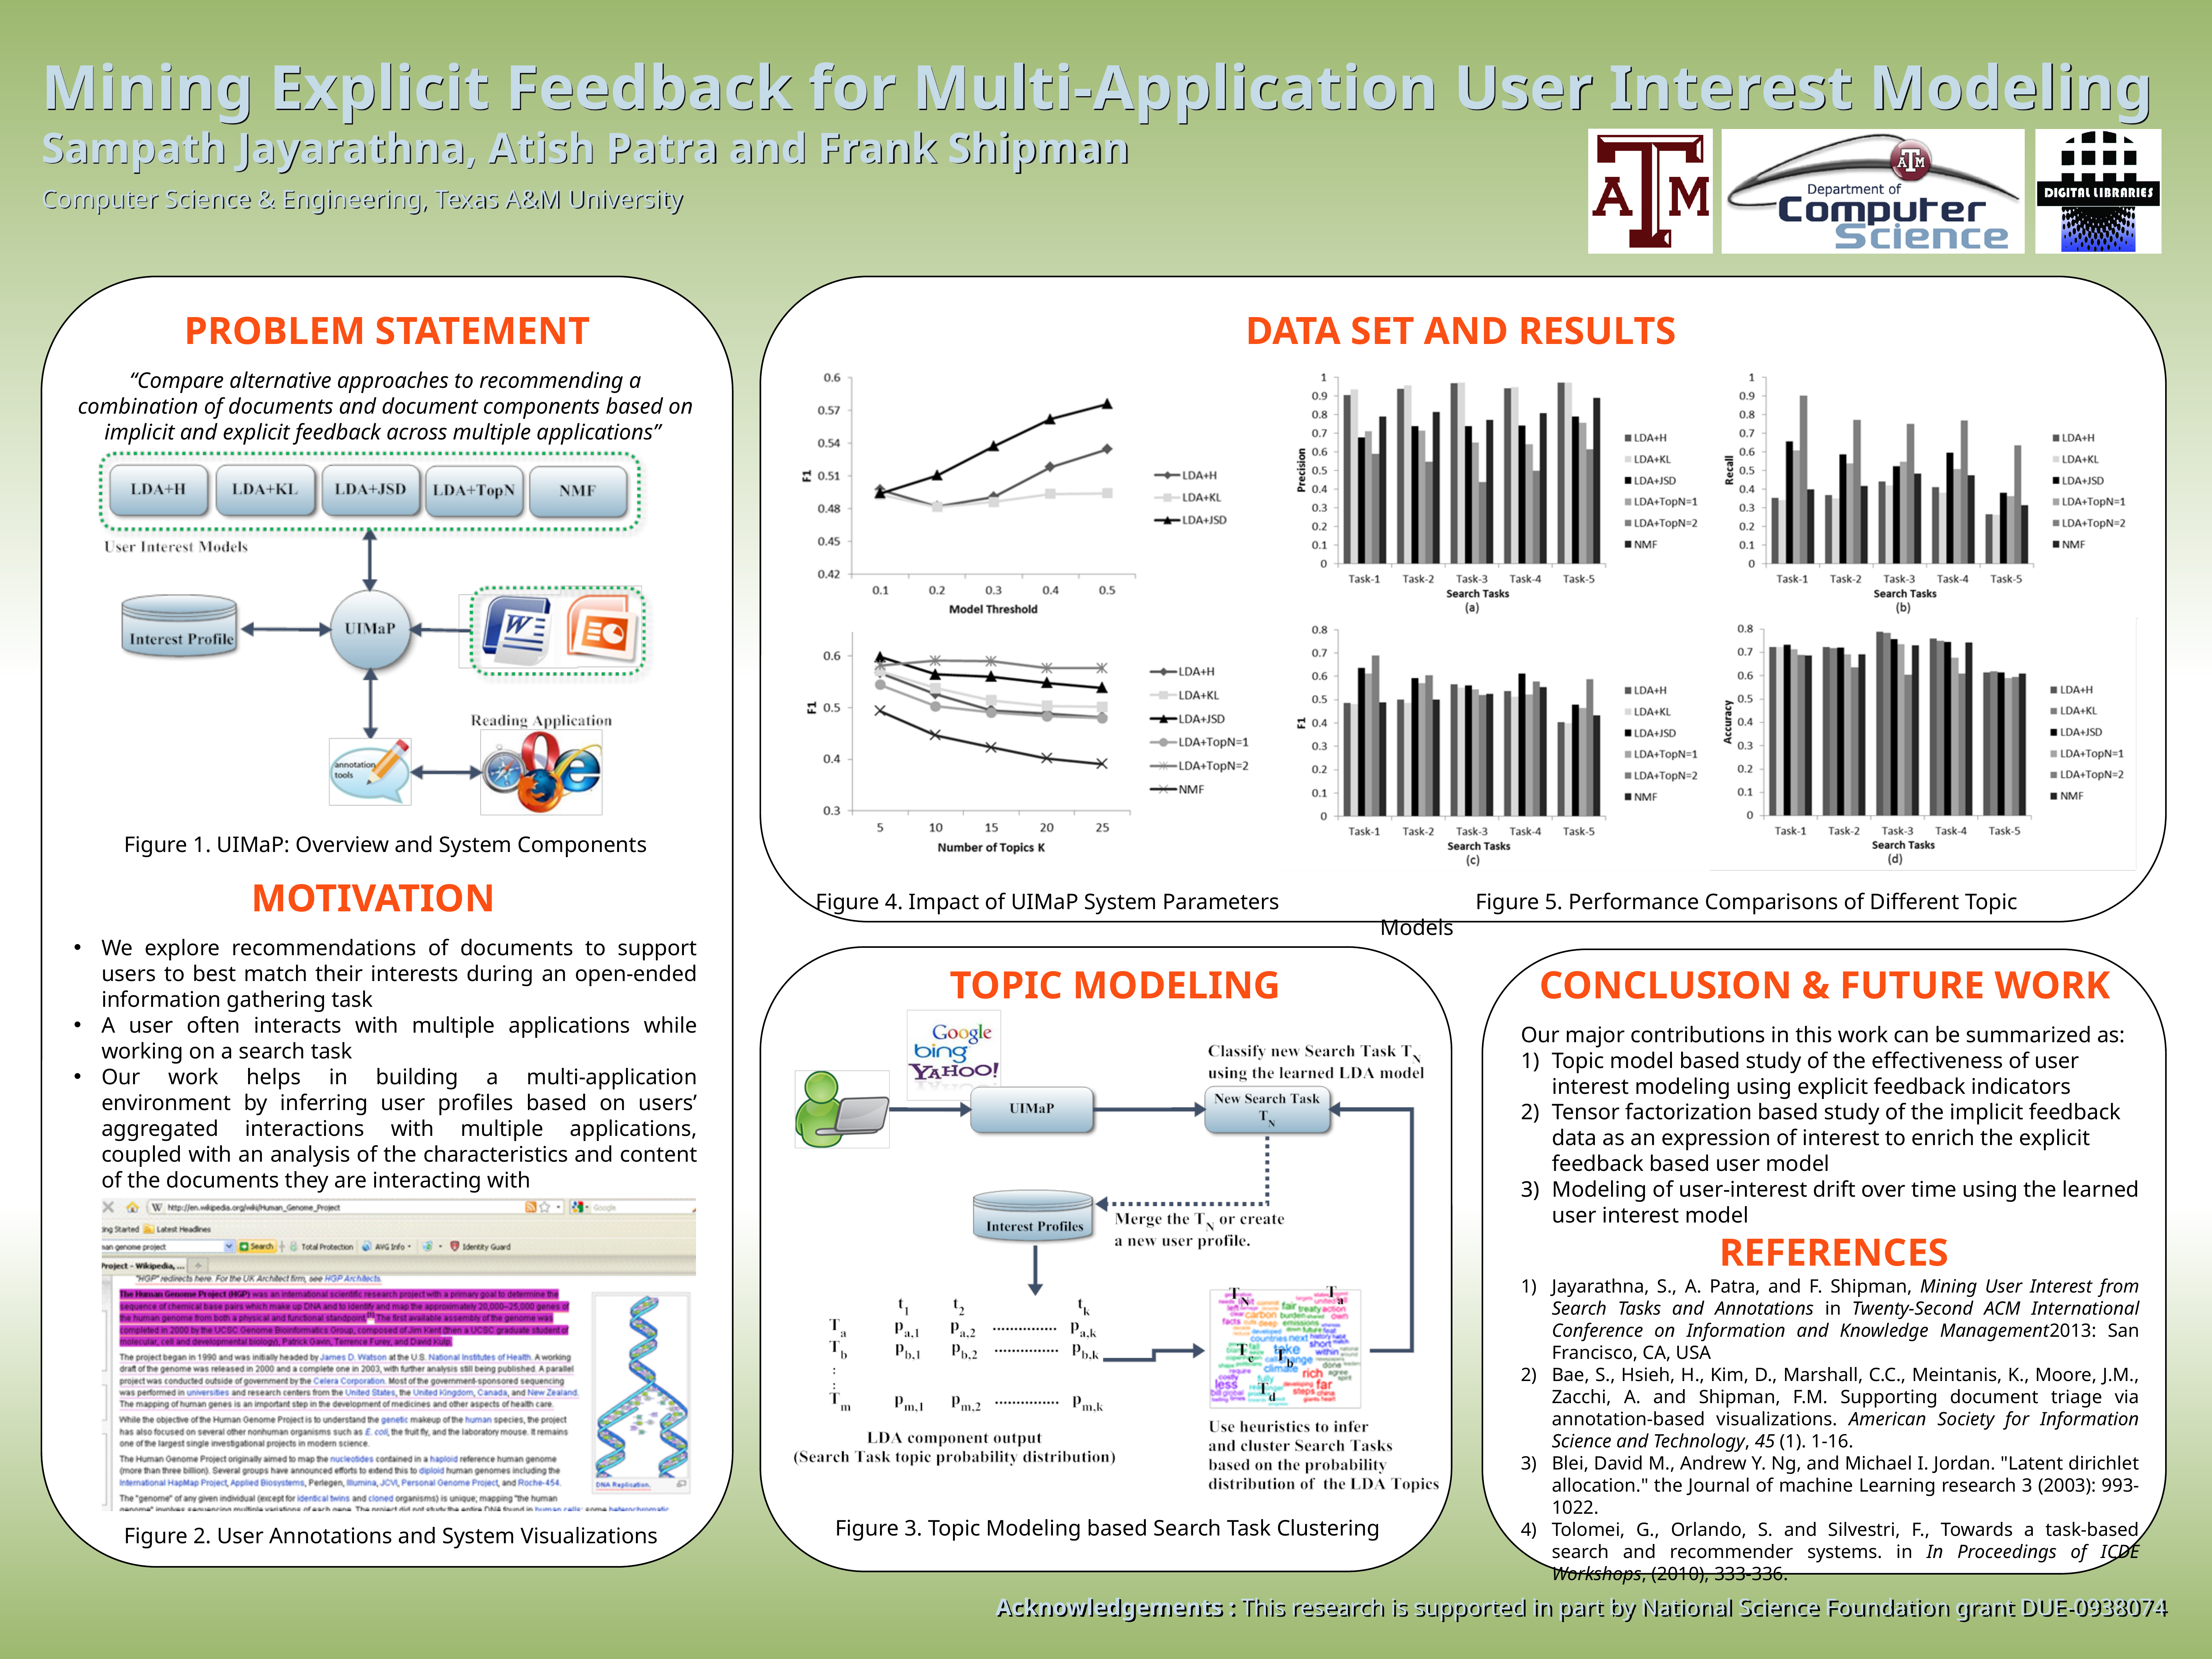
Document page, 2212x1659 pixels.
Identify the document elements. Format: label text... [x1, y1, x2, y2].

text_box Our major contributions in this work can be summarized as: Topic model based study of the effectiveness of user interest modeling using explicit feedback indicators Tensor factorization based study of the implicit feedback data as an expression of interest to enrich the explicit feedback based user model Modeling of user-interest drift over time using the learned user interest model [1516, 1018, 2149, 1226]
text_box MOTIVATION [55, 872, 691, 922]
text_box Jayarathna, S., A. Patra, and F. Shipman, Mining User Interest from Search Tasks and Annotations in Twenty-Second ACM International Conference on Information and Knowledge Management2013: San Francisco, CA, USA Bae, S., Hsieh, H., Kim, D., Marshall, C.C., Meintanis, K., Moore, J.M., Zacchi, A. and Shipman, F.M. Supporting document triage via annotation-based visualizations. American Society for Information Science and Technology, 45 (1). 1-16. Blei, David M., Andrew Y. Ng, and Michael I. Jordan. "Latent dirichlet allocation." the Journal of machine Learning research 3 (2003): 993-1022. Tolomei, G., Orlando, S. and Silvestri, F., Towards a task-based search and recommender systems. in In Proceedings of ICDE Workshops, (2010), 333-336. [1516, 1272, 2145, 1567]
text_box “Compare alternative approaches to recommending a combination of documents and document components based on implicit and explicit feedback across multiple applications” Figure 1. UIMaP: Overview and System Components We explore recommendations of documents to support users to best match their interests during an open-ended information gathering task A user often interacts with multiple applications while working on a search task Our work helps in building a multi-application environment by inferring user profiles based on users’ aggregated interactions with multiple applications, coupled with an analysis of the characteristics and content of the documents they are interacting with Figure 2. User Annotations and System Visualizations [69, 364, 702, 1502]
text_box [81, 276, 693, 304]
text_box DATA SET AND RESULTS [1142, 304, 1779, 354]
text_box Mining Explicit Feedback for Multi-Application User Interest Modeling Sampath Jayarathna, Atish Patra and Frank Shipman Computer Science & Engineering, Texas A&M University [36, 46, 2171, 215]
text_box [0, 1207, 2212, 1659]
text_box Figure 3. Topic Modeling based Search Task Clustering [791, 1516, 1424, 1541]
text_box CONCLUSION & FUTURE WORK [1507, 959, 2143, 1009]
text_box [760, 971, 1422, 1572]
text_box [817, 947, 1395, 959]
text_box [760, 276, 2166, 922]
text_box Figure 4. Impact of UIMaP System Parameters Figure 5. Performance Comparisons of Different Topic Models [811, 885, 2023, 917]
text_box PROBLEM STATEMENT [69, 304, 705, 354]
text_box [41, 317, 733, 1567]
picture [95, 448, 664, 830]
text_box [1424, 1516, 1440, 1538]
text_box [1433, 992, 1441, 1005]
text_box TOPIC MODELING [797, 959, 1433, 1005]
picture [101, 1198, 696, 1511]
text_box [783, 364, 2139, 872]
text_box [0, 0, 2212, 678]
picture [784, 1005, 1469, 1513]
text_box REFERENCES [1516, 1226, 2152, 1276]
text_box [1482, 986, 2166, 1547]
text_box [1544, 949, 2105, 959]
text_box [1588, 129, 2161, 254]
text_box Acknowledgements : This research is supported in part by National Science Foundation grant DUE-0938074 [608, 1590, 2171, 1622]
text_box [1549, 1567, 2099, 1574]
